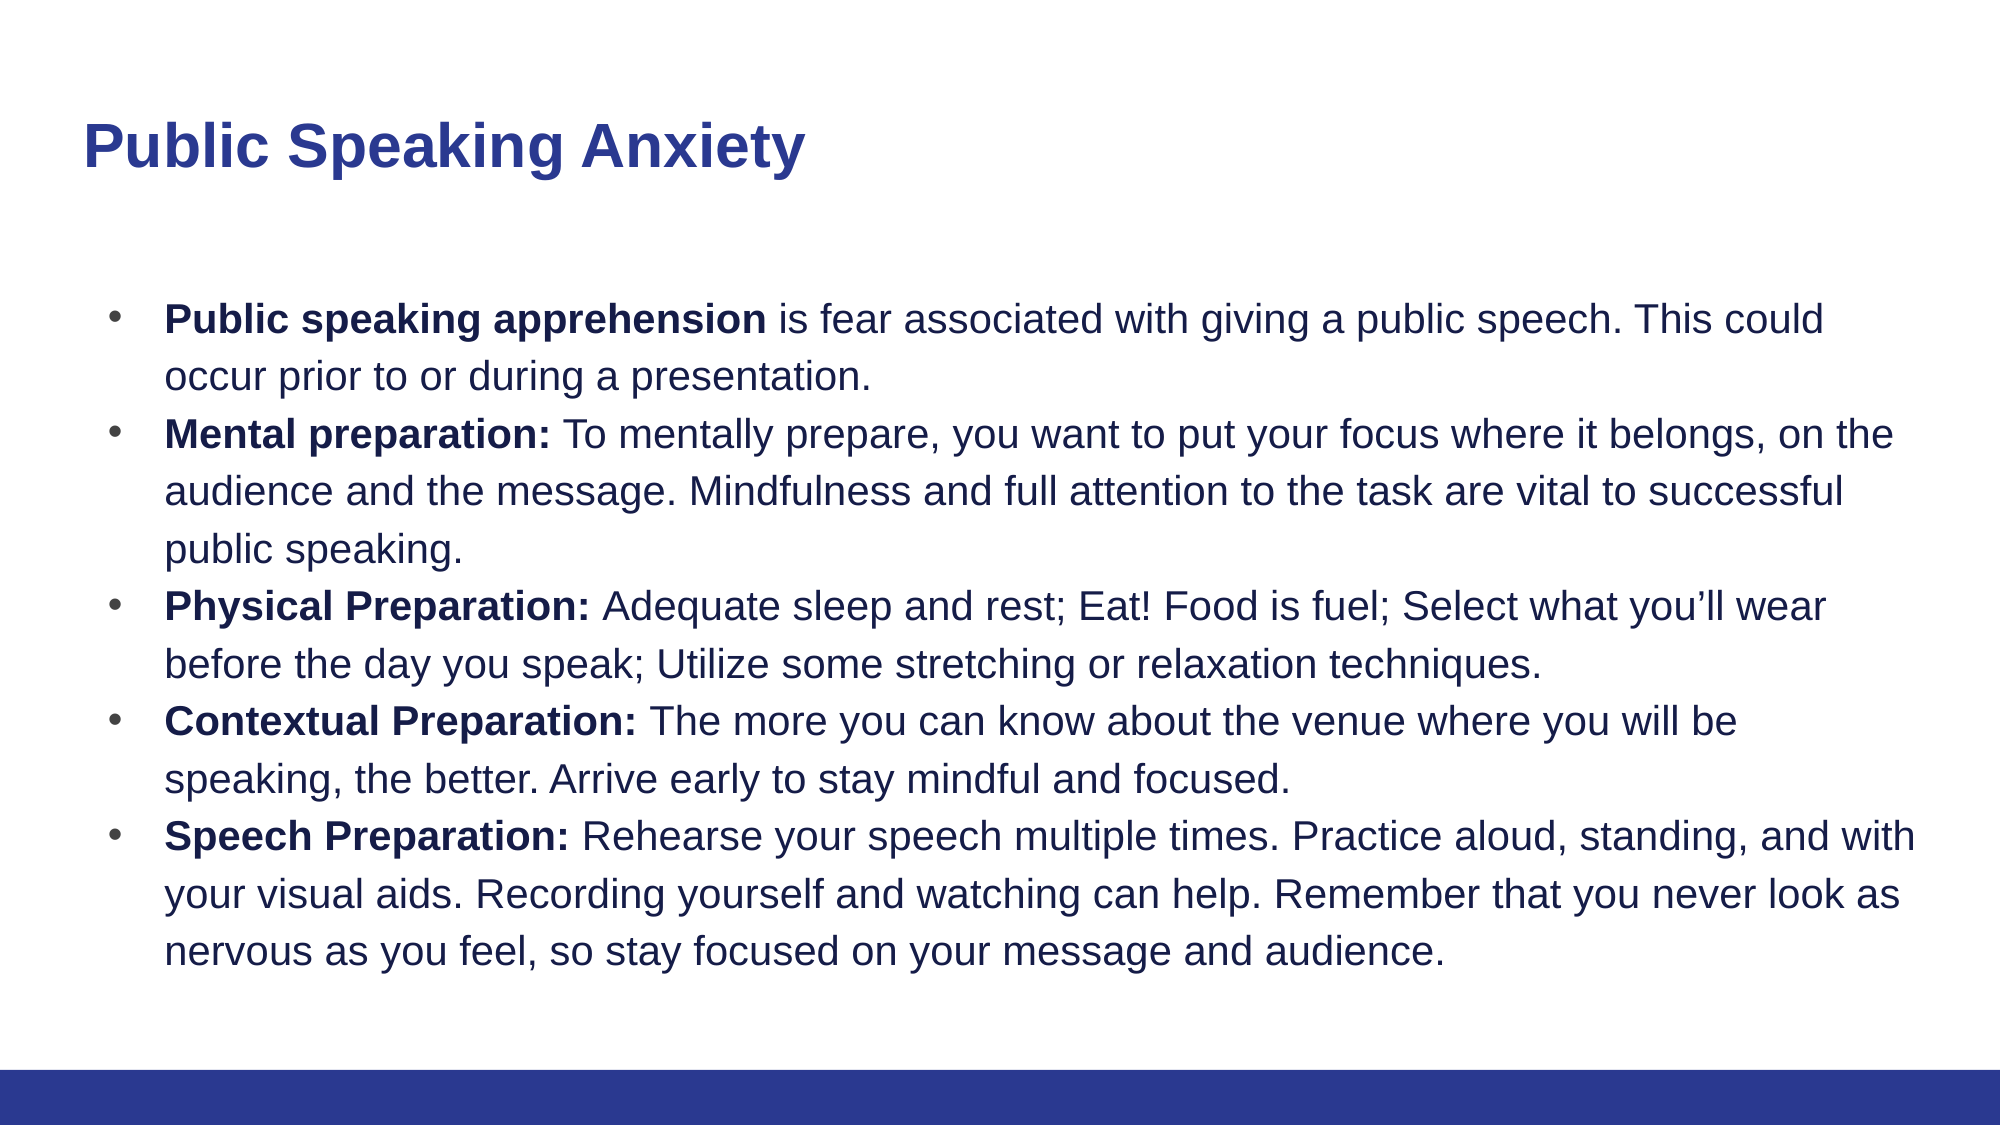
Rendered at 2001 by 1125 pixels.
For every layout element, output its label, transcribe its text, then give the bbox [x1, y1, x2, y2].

list Public speaking apprehension is fear associated with giving a public speech. This could occur prior to or during a presentation. Mental preparation: To mentally prepare, you want to put your focus where it belongs, on the audience and the message. Mindfulness and full attention to the task are vital to successful public speaking. Physical Preparation: Adequate sleep and rest; Eat! Food is fuel; Select what you’ll wear before the day you speak; Utilize some stretching or relaxation techniques. Contextual Preparation: The more you can know about the venue where you will be speaking, the better. Arrive early to stay mindful and focused. Speech Preparation: Rehearse your speech multiple times. Practice aloud, standing, and with your visual aids. Recording yourself and watching can help. Remember that you never look as nervous as you feel, so stay focused on your message and audience. [68, 268, 1932, 1036]
title Public Speaking Anxiety [68, 89, 1932, 223]
